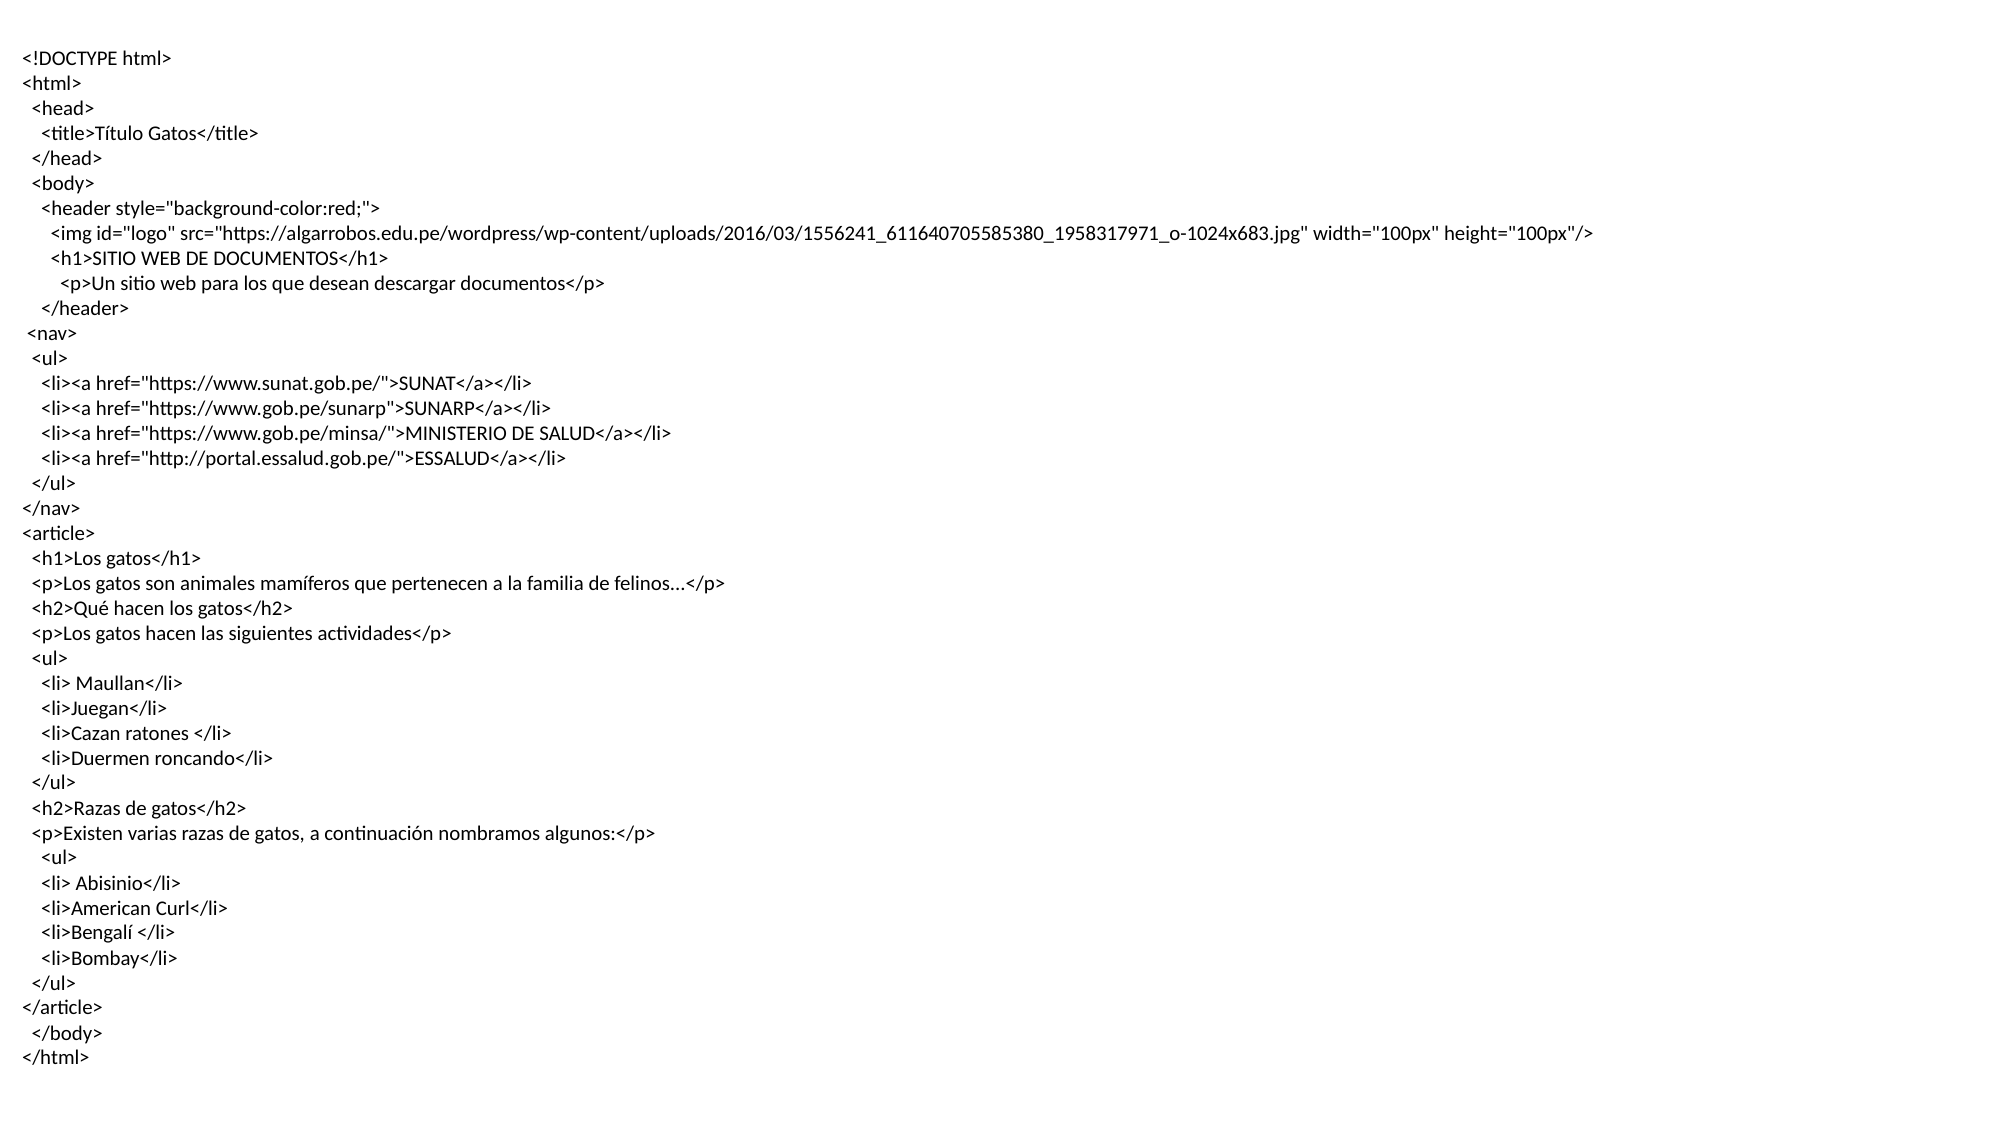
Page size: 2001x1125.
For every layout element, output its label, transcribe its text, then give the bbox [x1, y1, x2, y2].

text_box <!DOCTYPE html> <html> <head> <title>Título Gatos</title> </head> <body> <header style="background-color:red;"> <img id="logo" src="https://algarrobos.edu.pe/wordpress/wp-content/uploads/2016/03/1556241_611640705585380_1958317971_o-1024x683.jpg" width="100px" height="100px"/> <h1>SITIO WEB DE DOCUMENTOS</h1> <p>Un sitio web para los que desean descargar documentos</p> </header> <nav> <ul> <li><a href="https://www.sunat.gob.pe/">SUNAT</a></li> <li><a href="https://www.gob.pe/sunarp">SUNARP</a></li> <li><a href="https://www.gob.pe/minsa/">MINISTERIO DE SALUD</a></li> <li><a href="http://portal.essalud.gob.pe/">ESSALUD</a></li> </ul> </nav> <article> <h1>Los gatos</h1> <p>Los gatos son animales mamíferos que pertenecen a la familia de felinos...</p> <h2>Qué hacen los gatos</h2> <p>Los gatos hacen las siguientes actividades</p> <ul> <li> Maullan</li> <li>Juegan</li> <li>Cazan ratones </li> <li>Duermen roncando</li> </ul> <h2>Razas de gatos</h2> <p>Existen varias razas de gatos, a continuación nombramos algunos:</p> <ul> <li> Abisinio</li> <li>American Curl</li> <li>Bengalí </li> <li>Bombay</li> </ul> </article> </body> </html> [7, 37, 1993, 1077]
